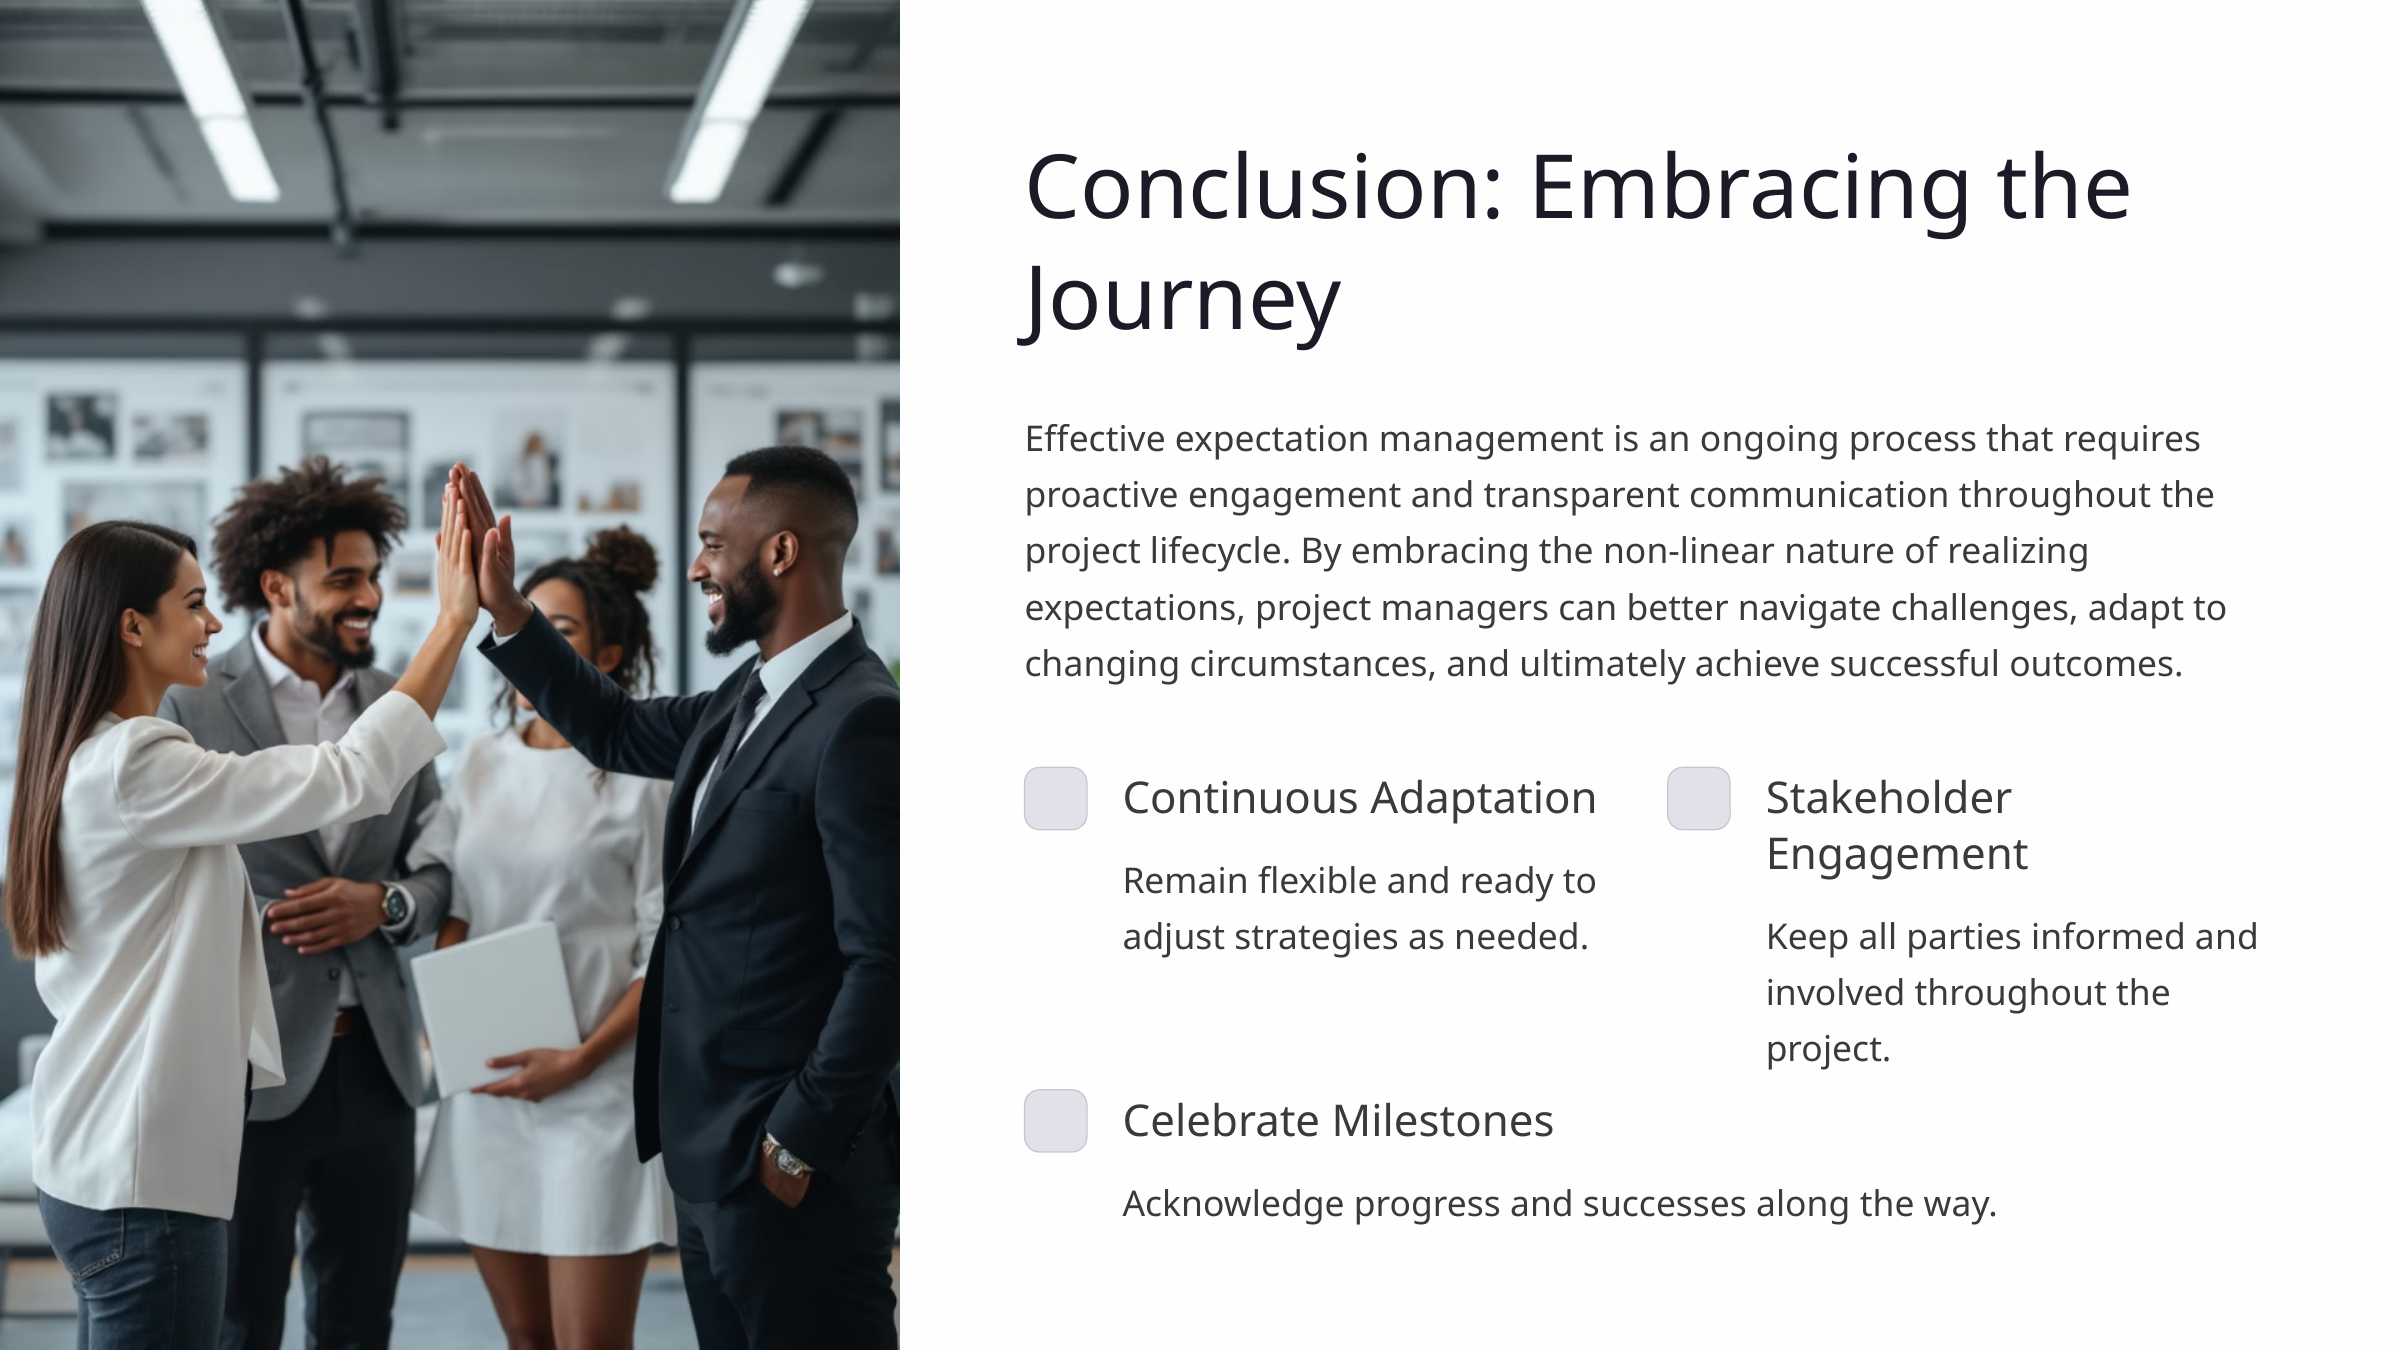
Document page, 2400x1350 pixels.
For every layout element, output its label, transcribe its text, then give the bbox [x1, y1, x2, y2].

text_box [1667, 767, 1731, 830]
text_box Acknowledge progress and successes along the way. [1122, 1166, 2276, 1224]
text_box Continuous Adaptation [1122, 767, 1592, 824]
text_box Stakeholder Engagement [1765, 767, 2276, 879]
text_box Keep all parties informed and involved throughout the project. [1765, 900, 2276, 1014]
text_box [1024, 1089, 1087, 1153]
text_box Effective expectation management is an ongoing process that requires proactive engagement and transparent communication throughout the project lifecycle. By embracing the non-linear nature of realizing expectations, project managers can better navigate challenges, adapt to changing circumstances, and ultimately achieve successful outcomes. [1024, 402, 2276, 688]
text_box [1024, 767, 1087, 830]
text_box Conclusion: Embracing the Journey [1024, 126, 2276, 349]
picture [0, 0, 900, 1350]
text_box Celebrate Milestones [1122, 1089, 1568, 1146]
text_box Remain flexible and ready to adjust strategies as needed. [1122, 844, 1633, 959]
